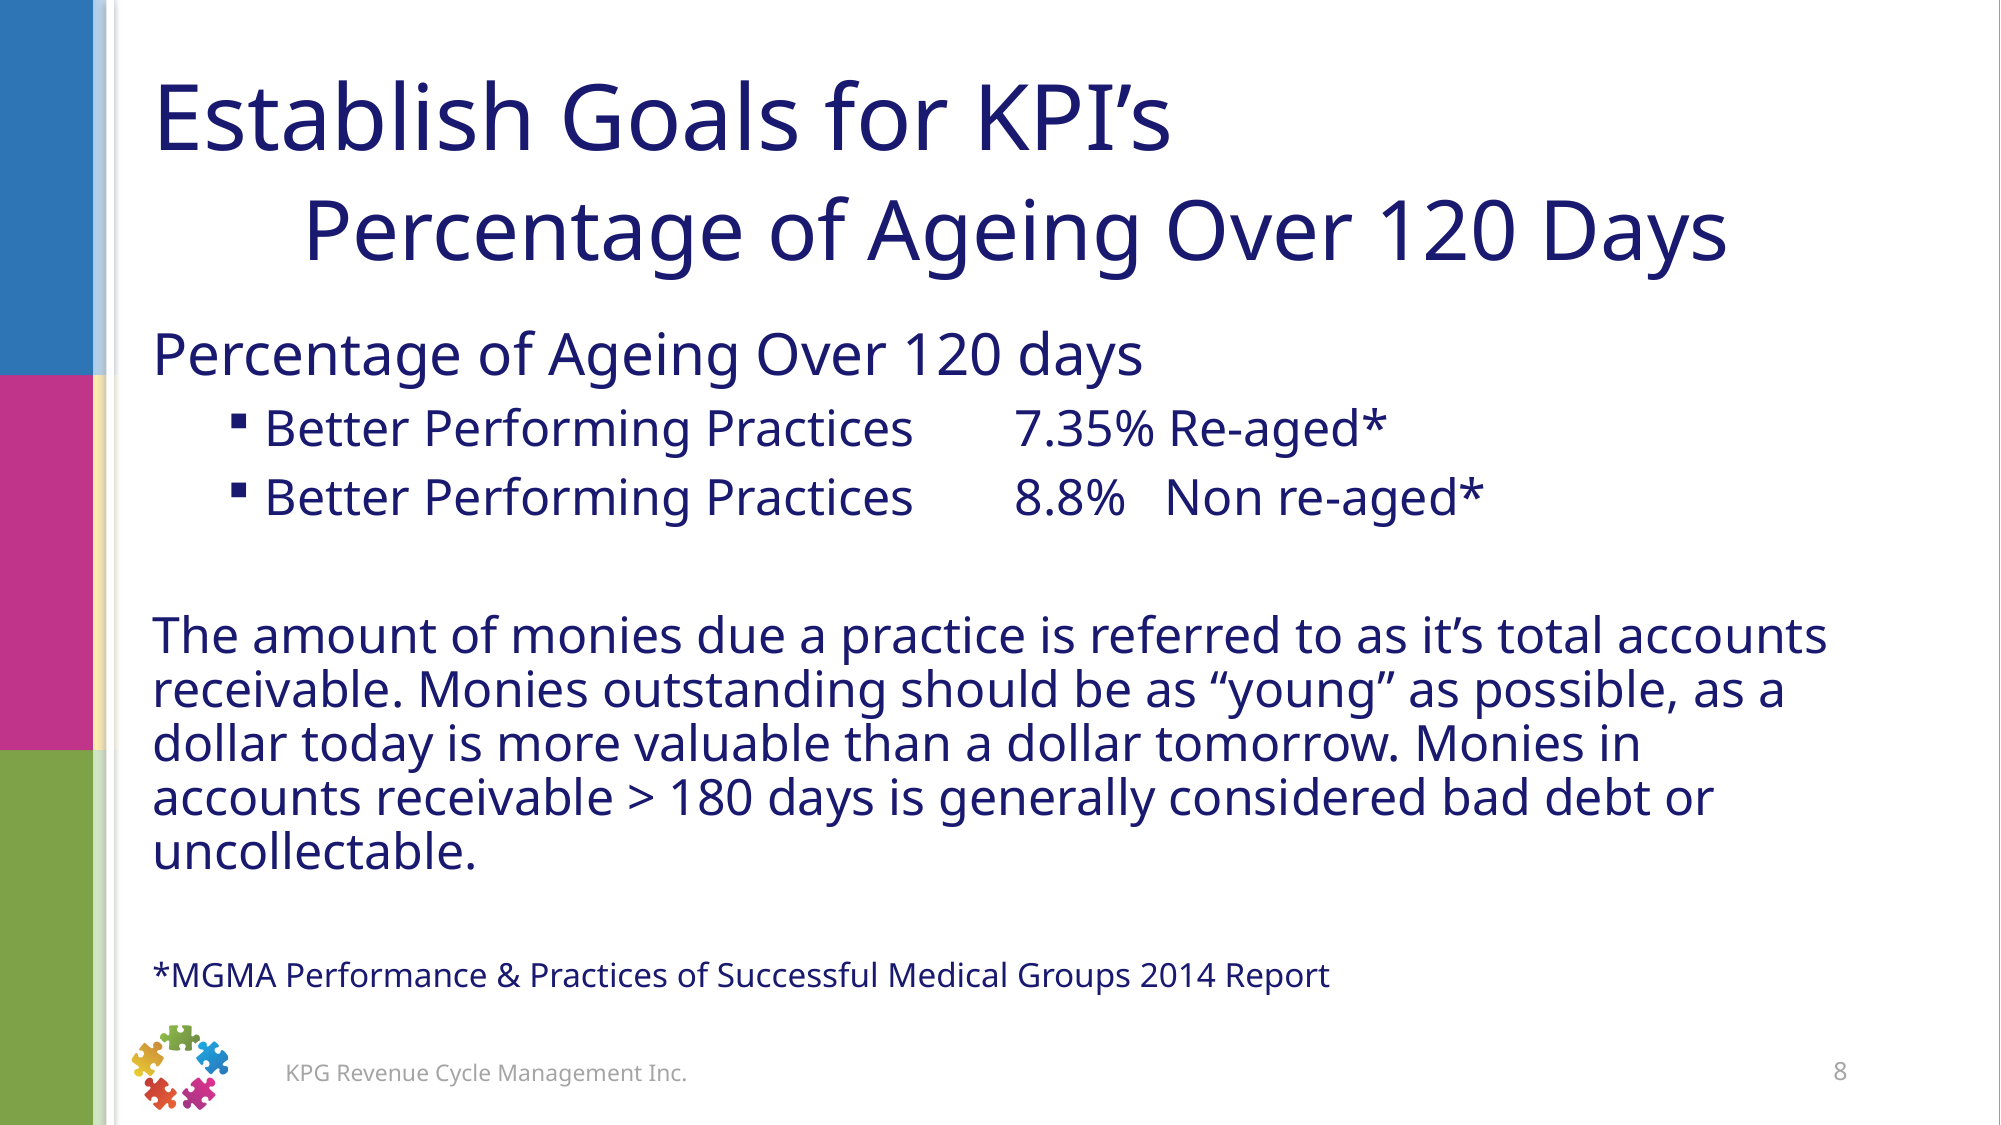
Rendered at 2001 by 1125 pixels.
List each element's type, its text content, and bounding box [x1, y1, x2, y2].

list Percentage of Ageing Over 120 days Better Performing Practices 7.35% Re-aged* Better Performing Practices 8.8% Non re-aged* The amount of monies due a practice is referred to as it’s total accounts receivable. Monies outstanding should be as “young” as possible, as a dollar today is more valuable than a dollar tomorrow. Monies in accounts receivable > 180 days is generally considered bad debt or uncollectable. *MGMA Performance & Practices of Successful Medical Groups 2014 Report [137, 317, 1863, 1008]
slide_number 8 [1325, 1042, 1863, 1103]
title Establish Goals for KPI’s Percentage of Ageing Over 120 Days [137, 59, 1863, 278]
